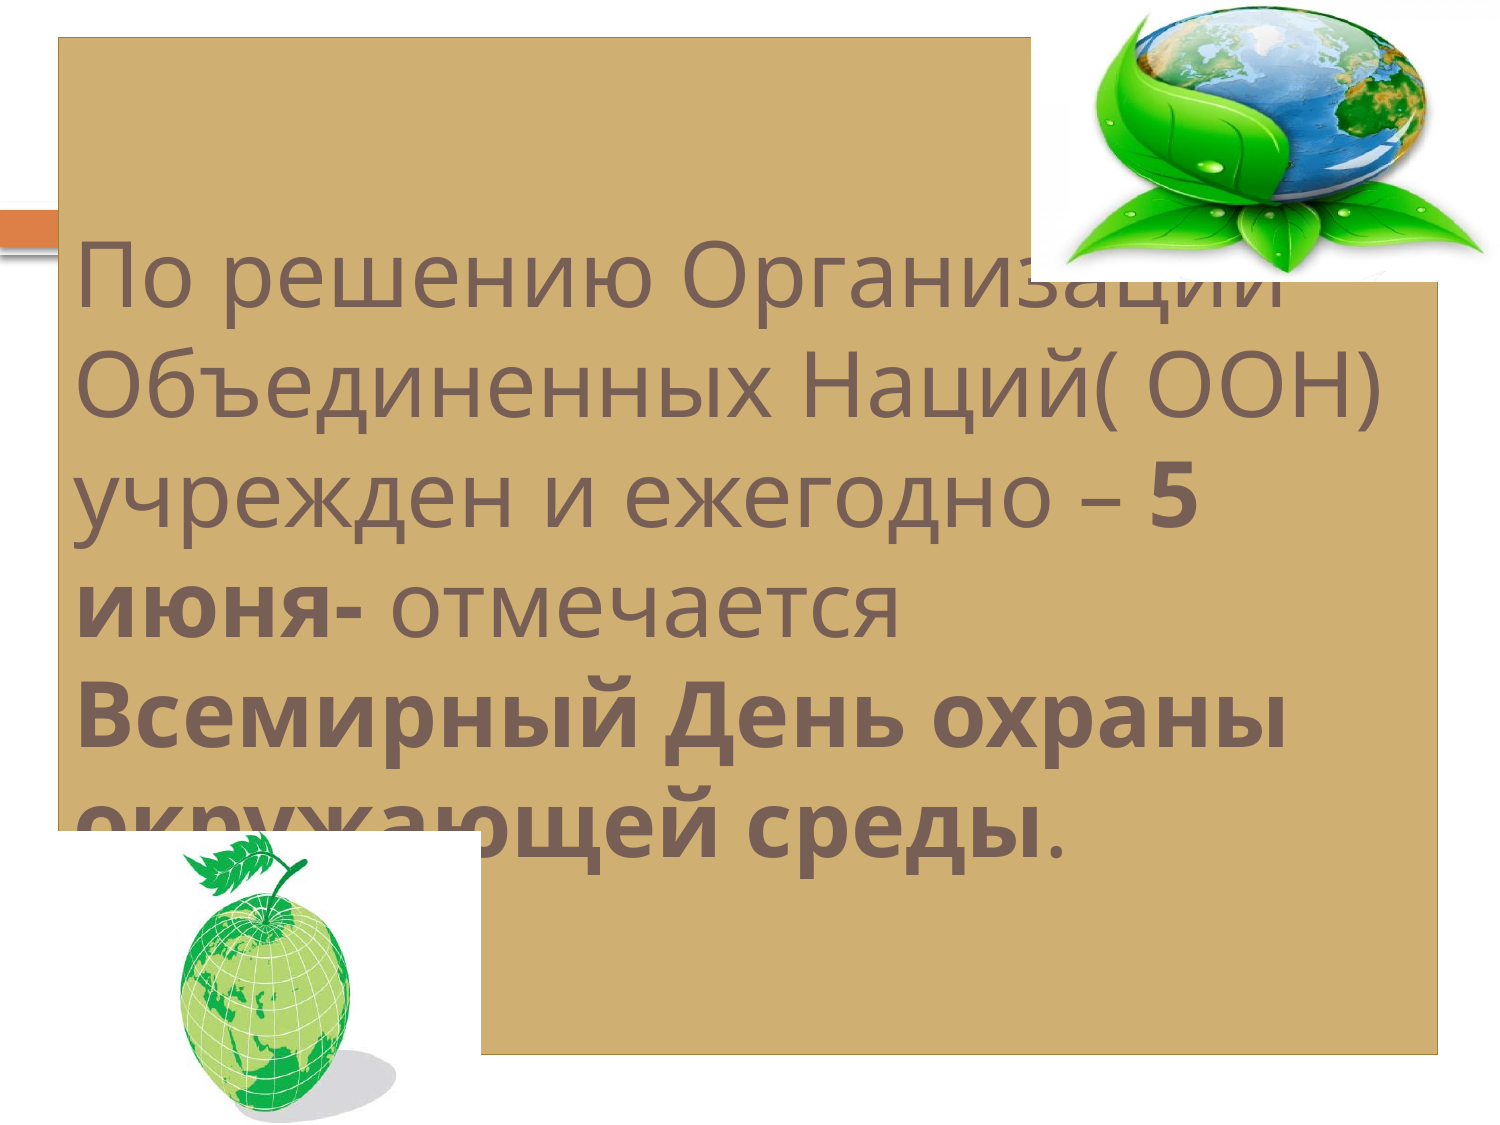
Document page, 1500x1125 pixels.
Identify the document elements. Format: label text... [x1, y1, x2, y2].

picture [58, 831, 481, 1125]
title По решению Организации Объединенных Наций( ООН) учрежден и ежегодно – 5 июня- отмечается Всемирный День охраны окружающей среды. [58, 37, 1438, 1055]
picture [1030, 0, 1500, 282]
